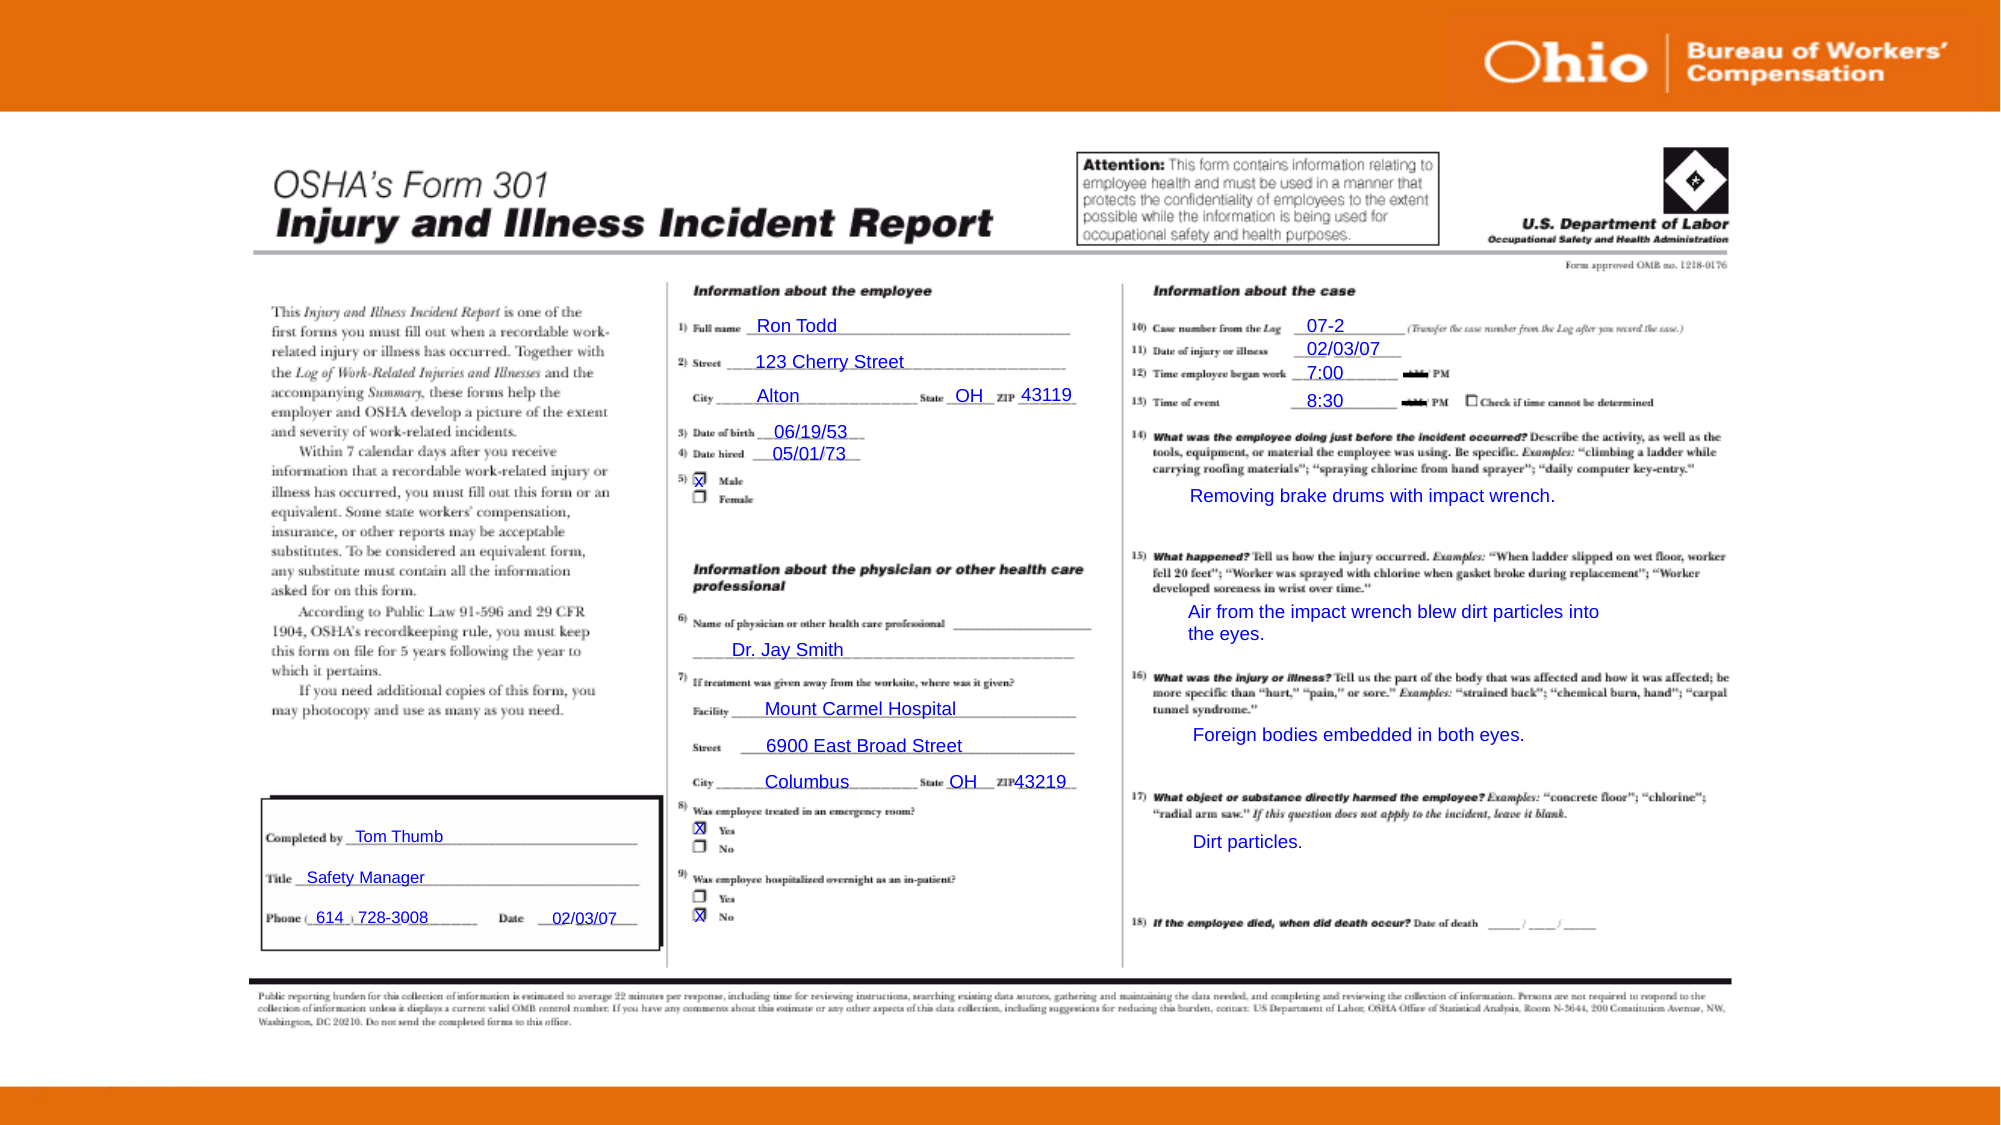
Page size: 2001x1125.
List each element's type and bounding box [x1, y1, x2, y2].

list [249, 140, 1751, 1033]
picture [0, 0, 2001, 1125]
